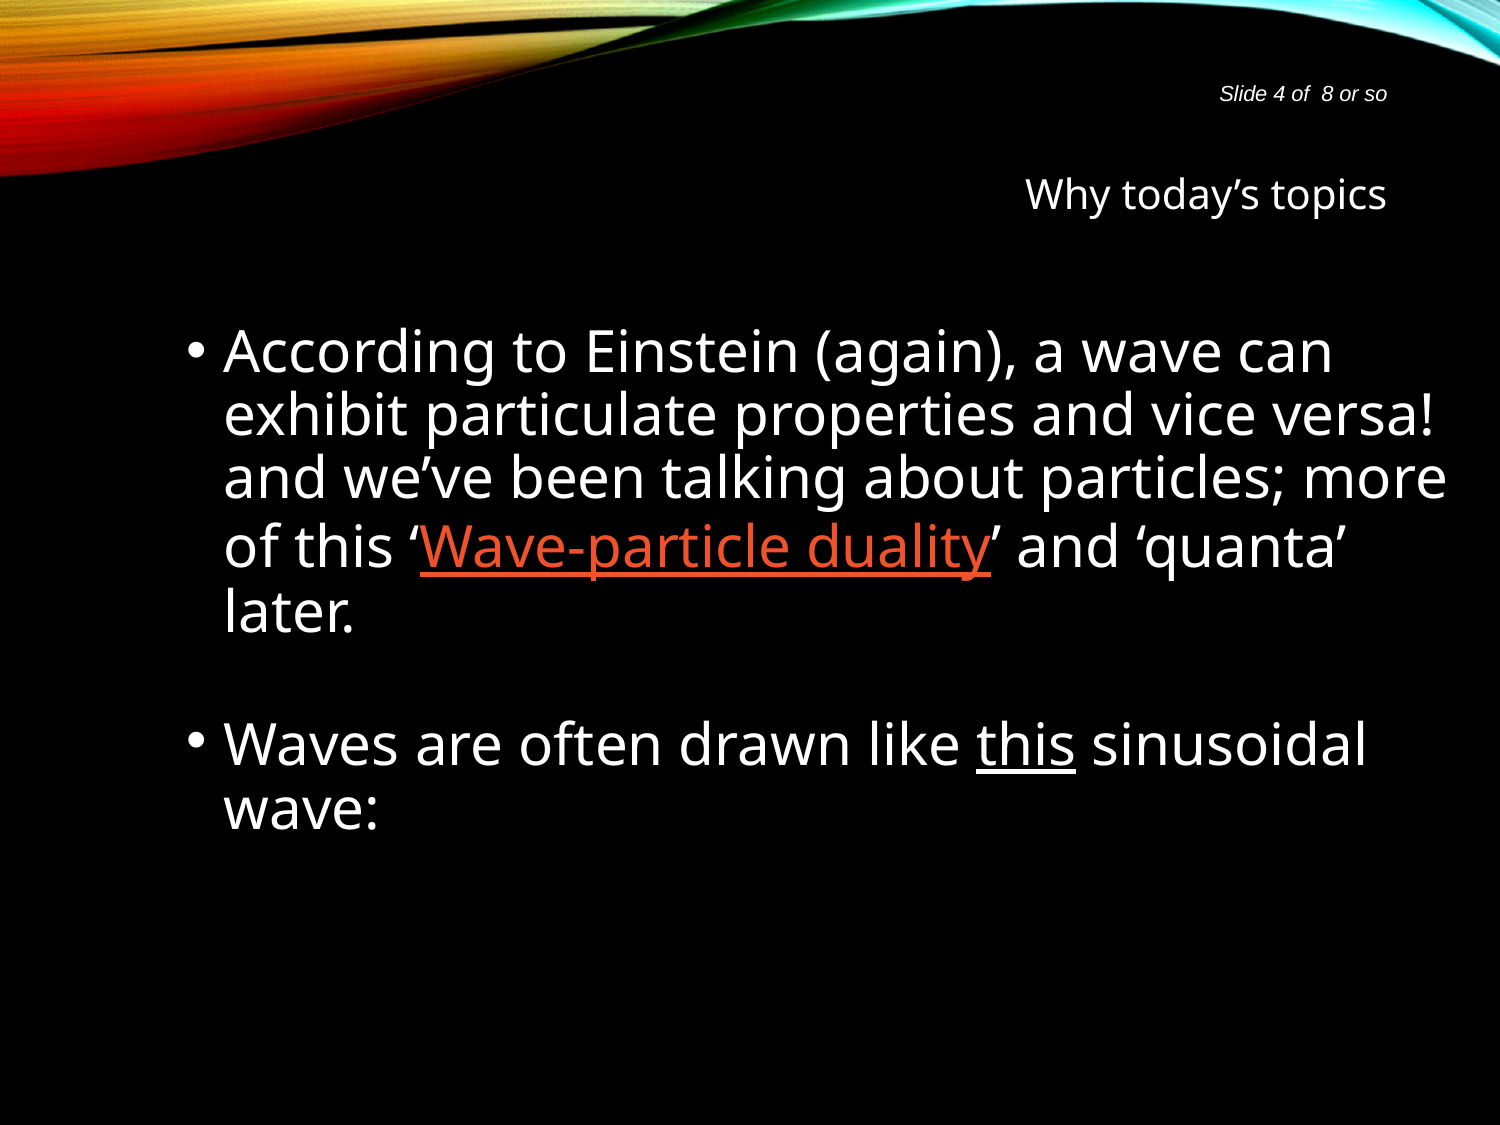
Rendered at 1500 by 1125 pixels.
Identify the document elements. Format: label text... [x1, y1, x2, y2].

text_box According to Einstein (again), a wave can exhibit particulate properties and vice versa! and we’ve been talking about particles; more of this ‘Wave-particle duality’ and ‘quanta’ later. Waves are often drawn like this sinusoidal wave: [171, 314, 1500, 1025]
list [97, 314, 1500, 1083]
picture [0, 0, 1500, 178]
slide_number Slide 4 of 8 or so [1078, 62, 1403, 123]
title Why today’s topics [171, 125, 1403, 268]
